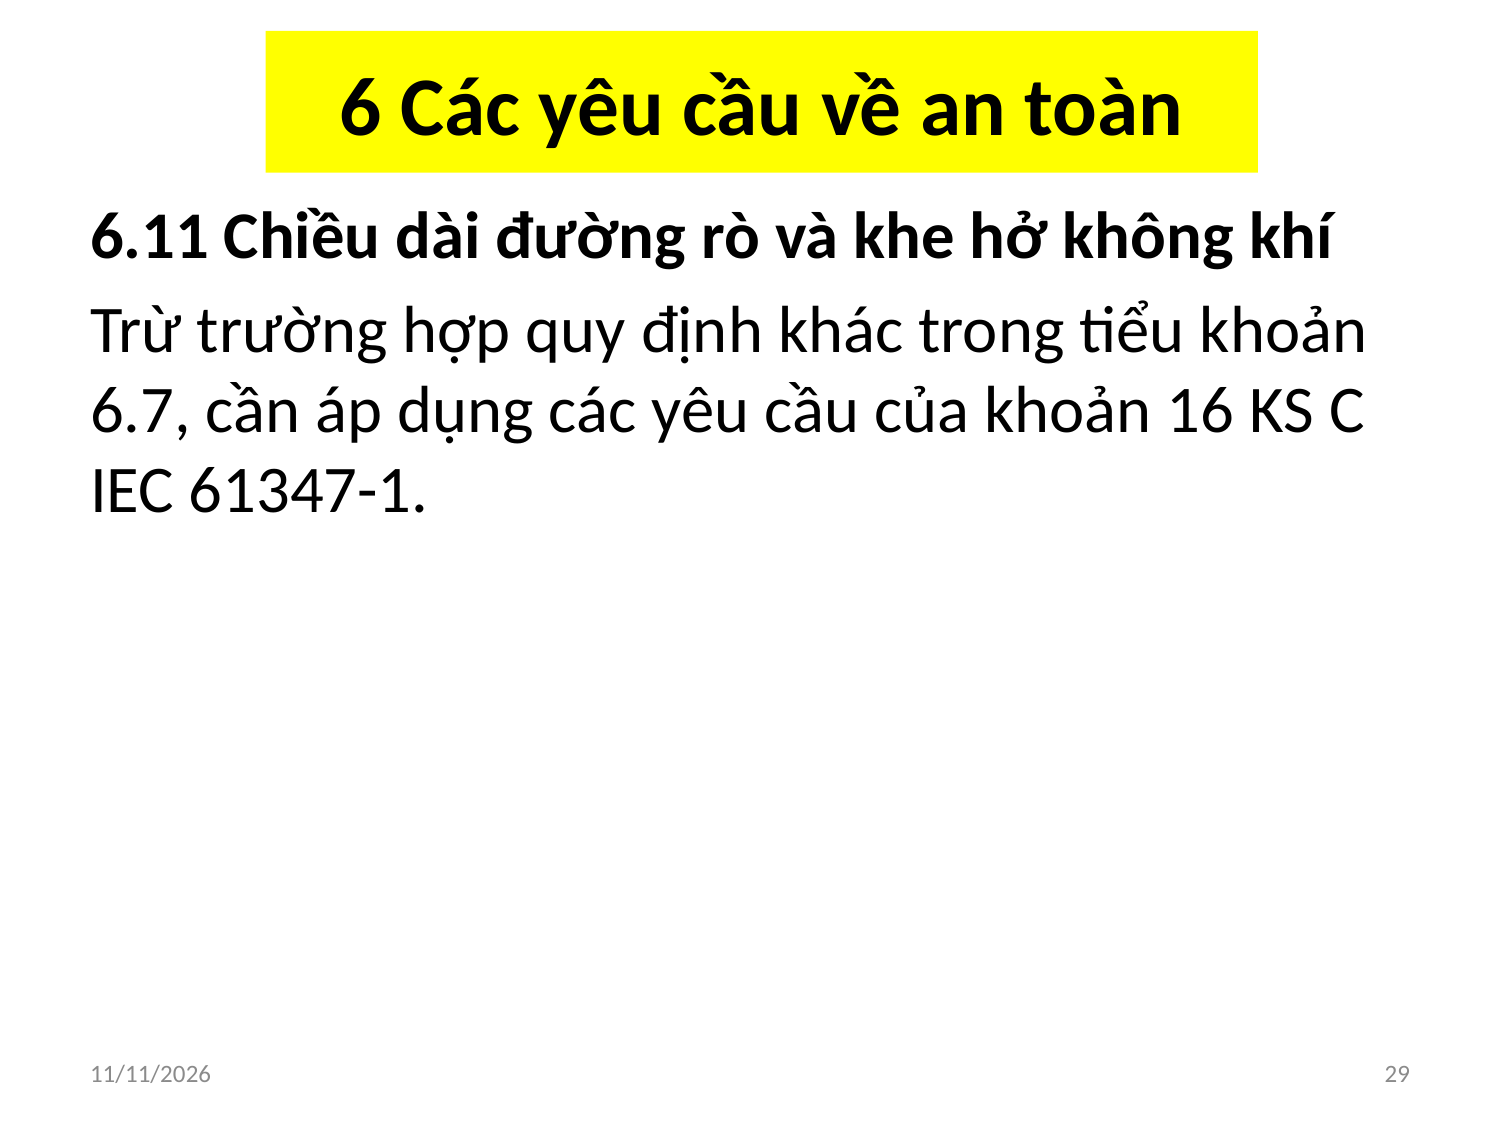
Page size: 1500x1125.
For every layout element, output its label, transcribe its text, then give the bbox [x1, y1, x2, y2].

slide_number 29 [1074, 1047, 1425, 1103]
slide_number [75, 1047, 425, 1103]
list 6.11 Chiều dài đường rò và khe hở không khí Trừ trường hợp quy định khác trong tiểu khoản 6.7, cần áp dụng các yêu cầu của khoản 16 KS C IEC 61347-1. [75, 184, 1425, 1047]
title 6 Các yêu cầu về an toàn [265, 30, 1258, 173]
